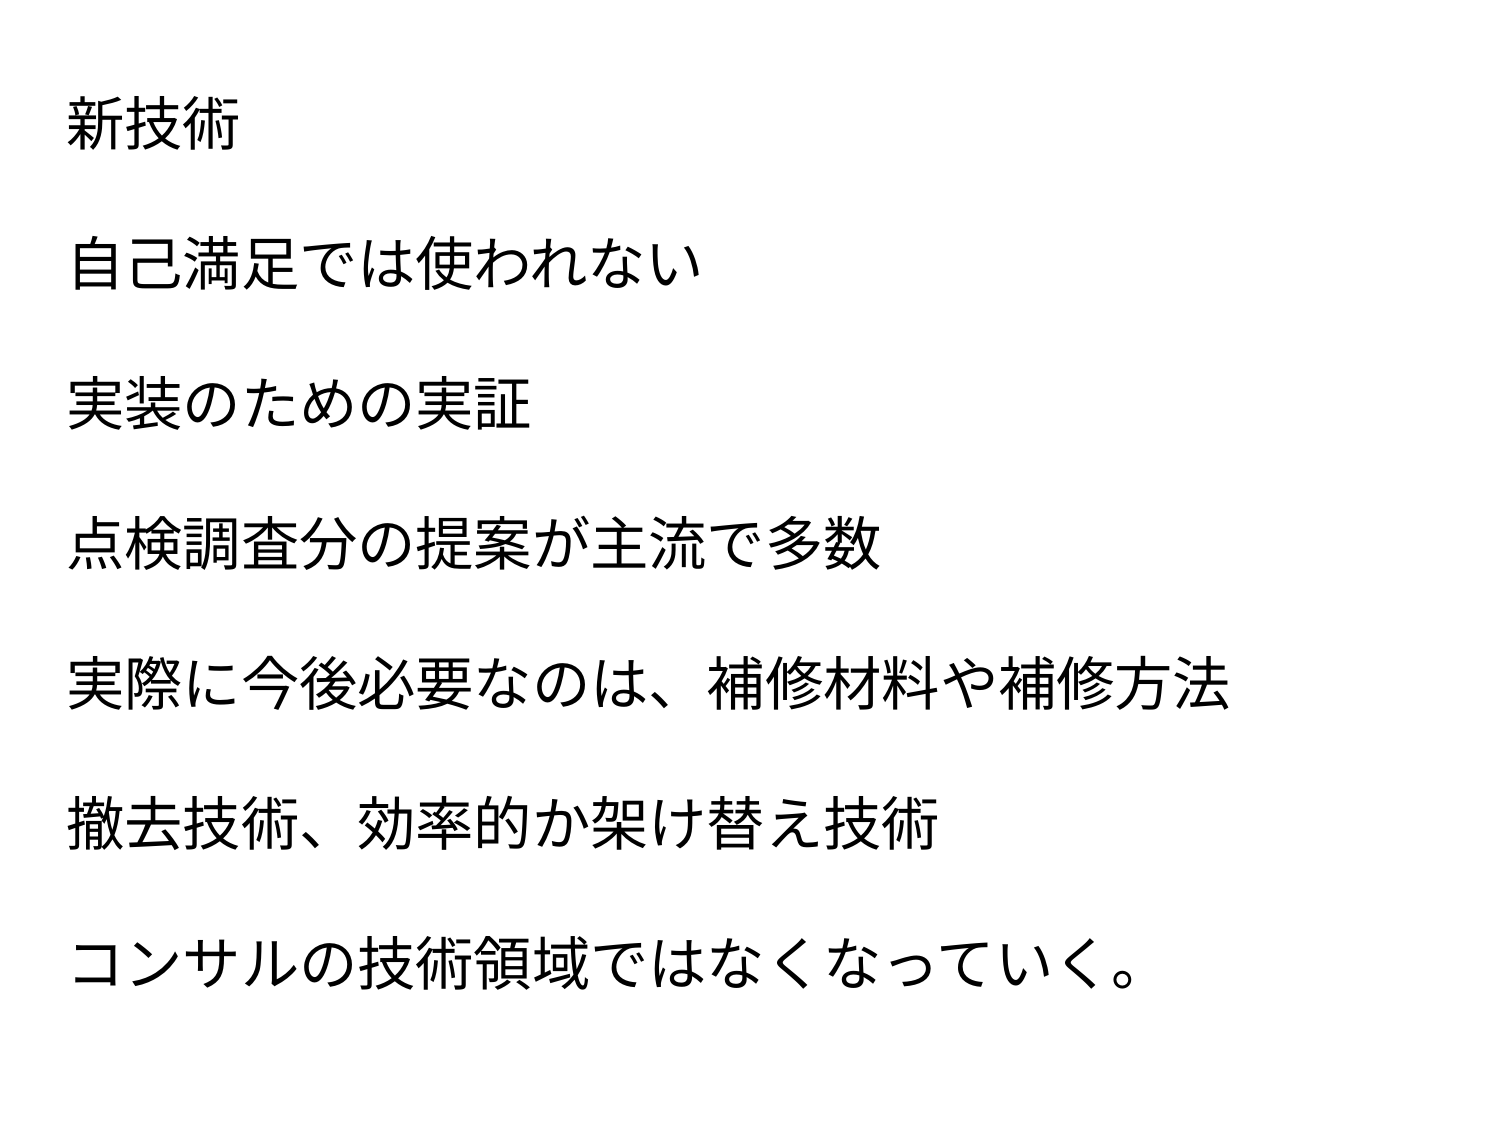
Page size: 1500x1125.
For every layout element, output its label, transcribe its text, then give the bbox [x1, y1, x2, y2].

text_box 新技術 自己満足では使われない 実装のための実証 点検調査分の提案が主流で多数 実際に今後必要なのは、補修材料や補修方法 撤去技術、効率的か架け替え技術 コンサルの技術領域ではなくなっていく。 [51, 80, 1247, 1125]
